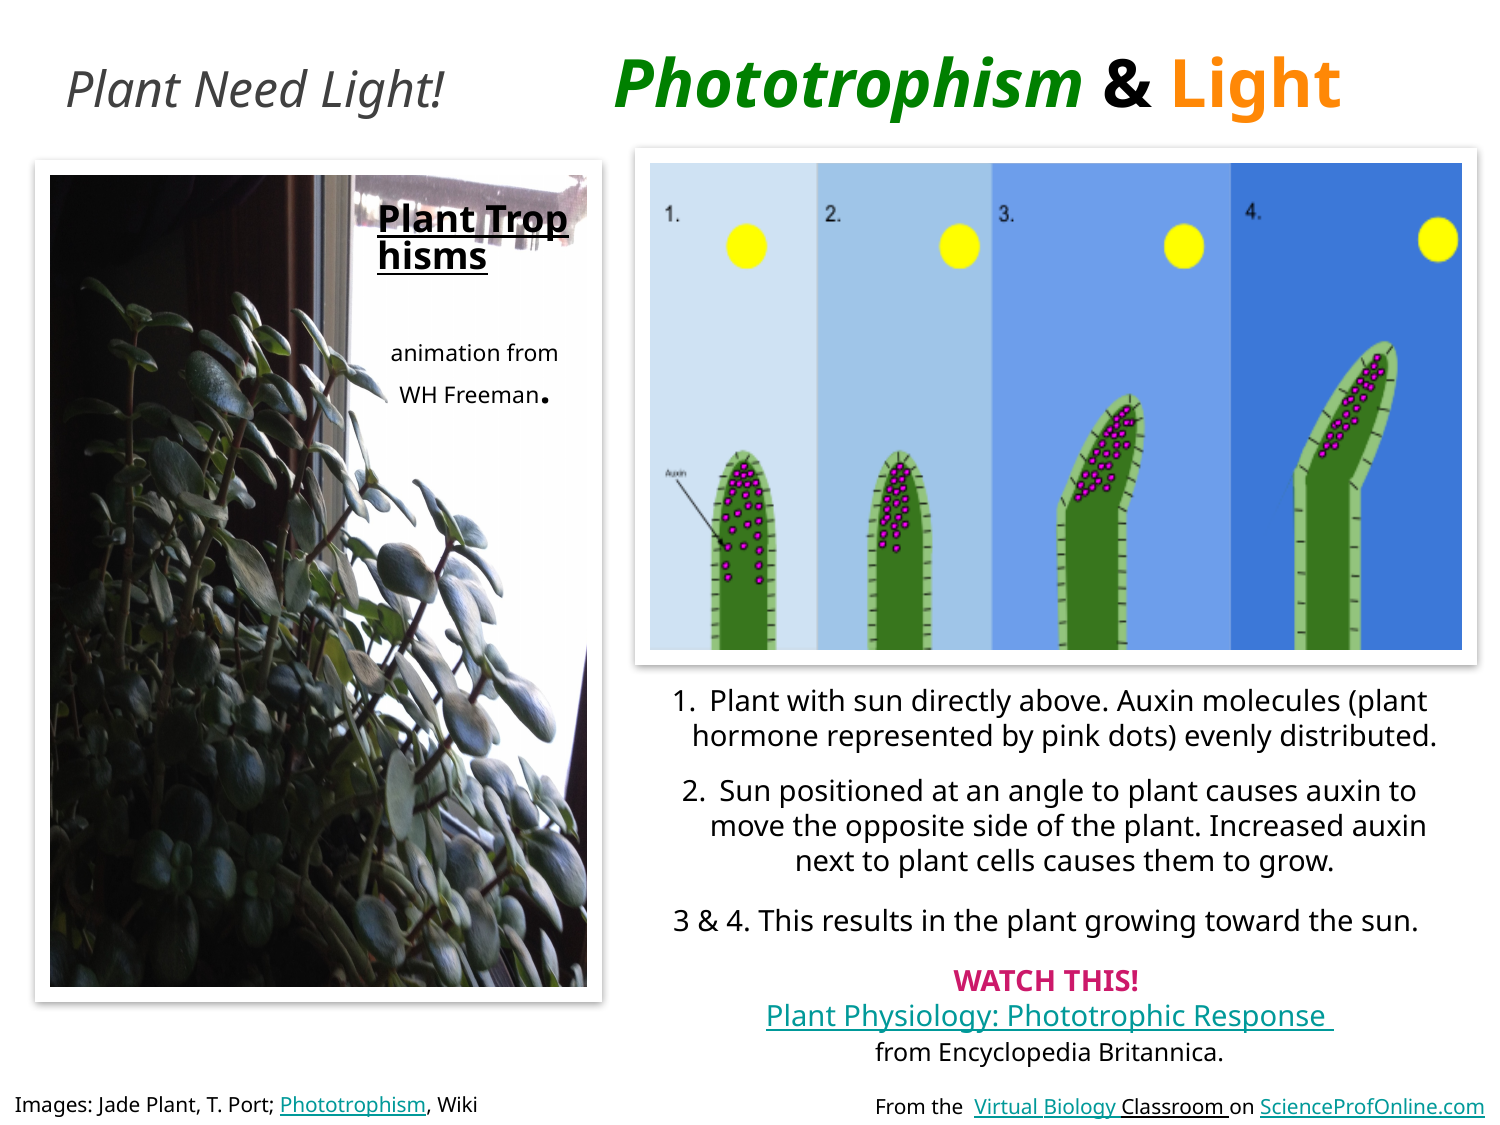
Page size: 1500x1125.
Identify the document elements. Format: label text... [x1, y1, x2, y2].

picture [49, 174, 588, 988]
text_box Images: Jade Plant, T. Port; Phototrophism, Wiki [0, 1084, 588, 1125]
text_box Plant with sun directly above. Auxin molecules (plant hormone represented by pink dots) evenly distributed. Sun positioned at an angle to plant causes auxin to move the opposite side of the plant. Increased auxin next to plant cells causes them to grow. 3 & 4. This results in the plant growing toward the sun. WATCH THIS! Plant Physiology: Phototrophic Response from Encyclopedia Britannica. [637, 675, 1463, 1104]
text_box From the Virtual Biology Classroom on ScienceProfOnline.com [812, 1086, 1500, 1125]
picture [649, 162, 1463, 651]
title Plant Need Light! Phototrophism & Light [50, 24, 1438, 138]
